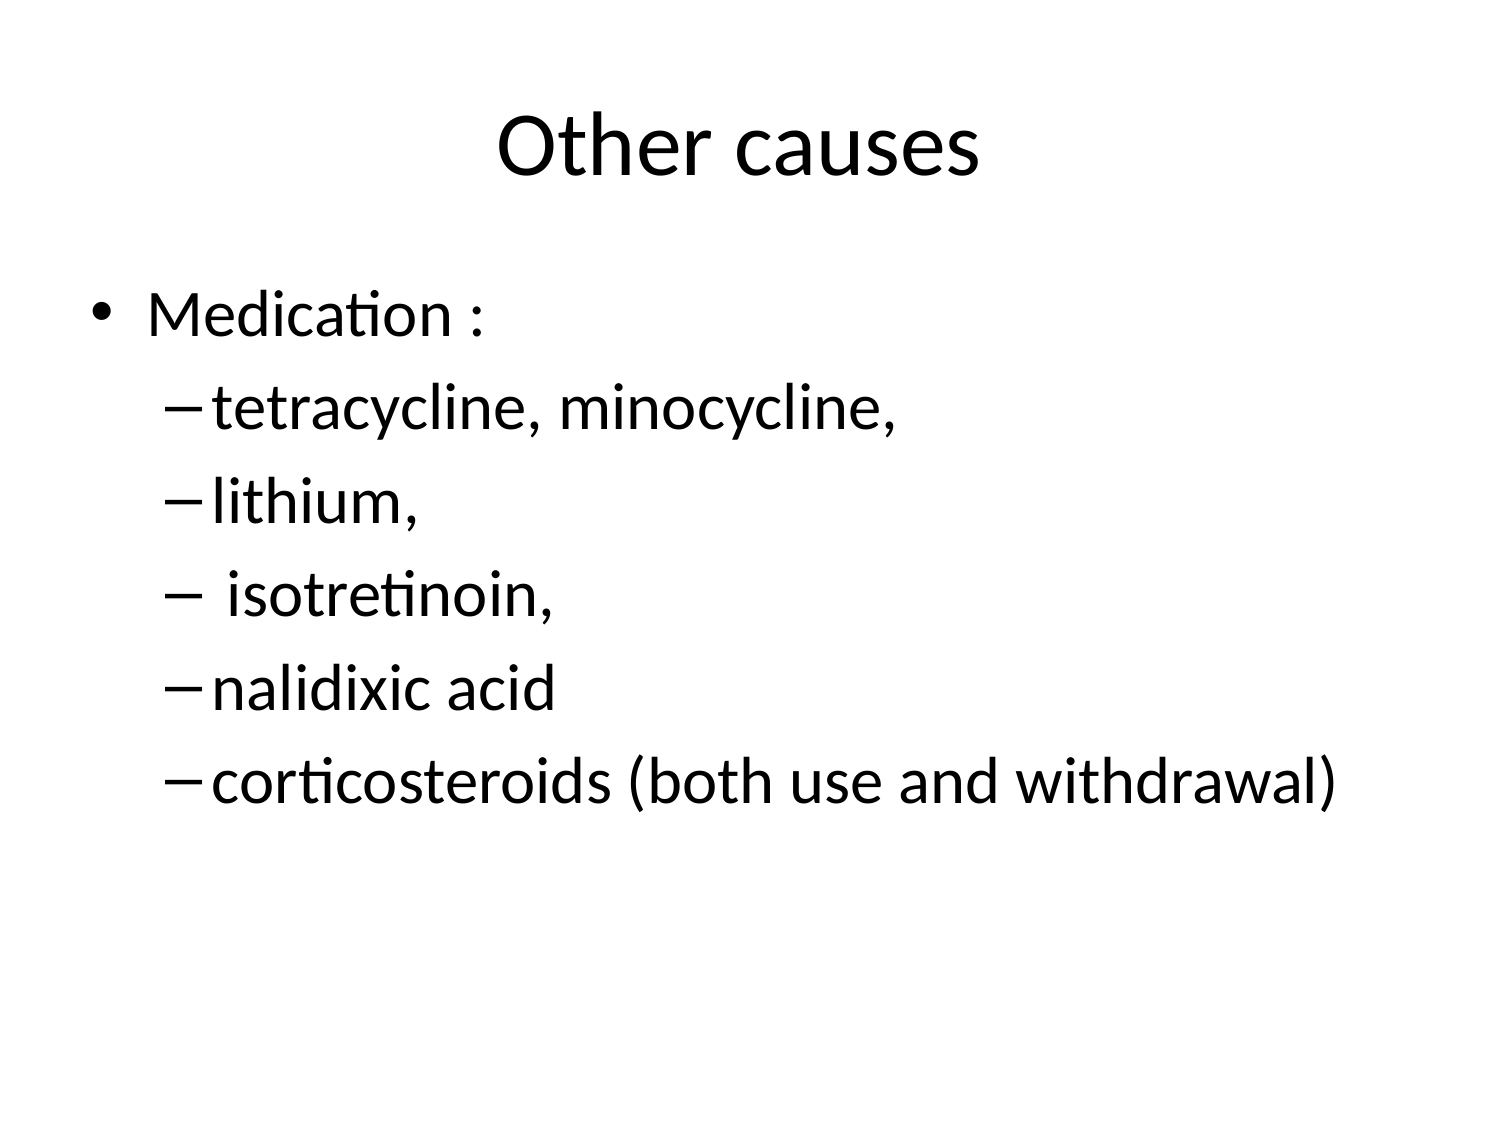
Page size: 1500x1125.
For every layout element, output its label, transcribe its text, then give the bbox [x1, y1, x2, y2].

title Other causes [75, 45, 1425, 233]
list Medication : tetracycline, minocycline, lithium, isotretinoin, nalidixic acid corticosteroids (both use and withdrawal) [75, 262, 1425, 1005]
